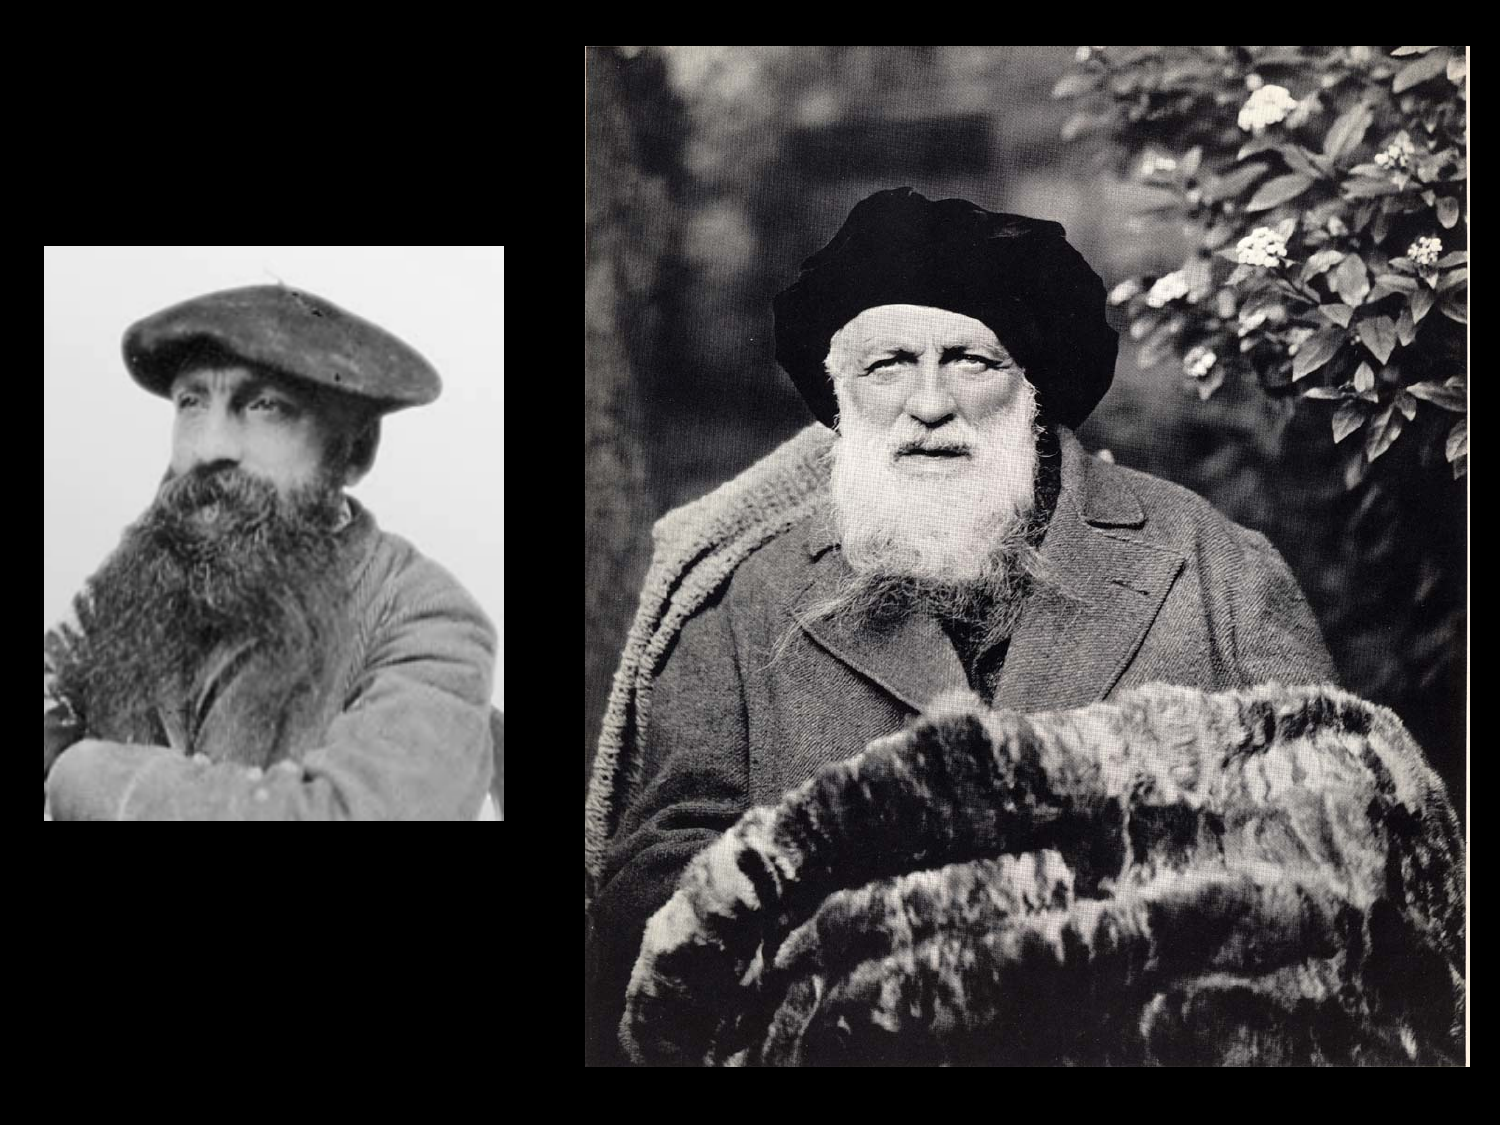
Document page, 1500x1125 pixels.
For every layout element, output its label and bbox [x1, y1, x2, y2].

picture [585, 46, 1470, 1067]
picture [44, 245, 505, 821]
